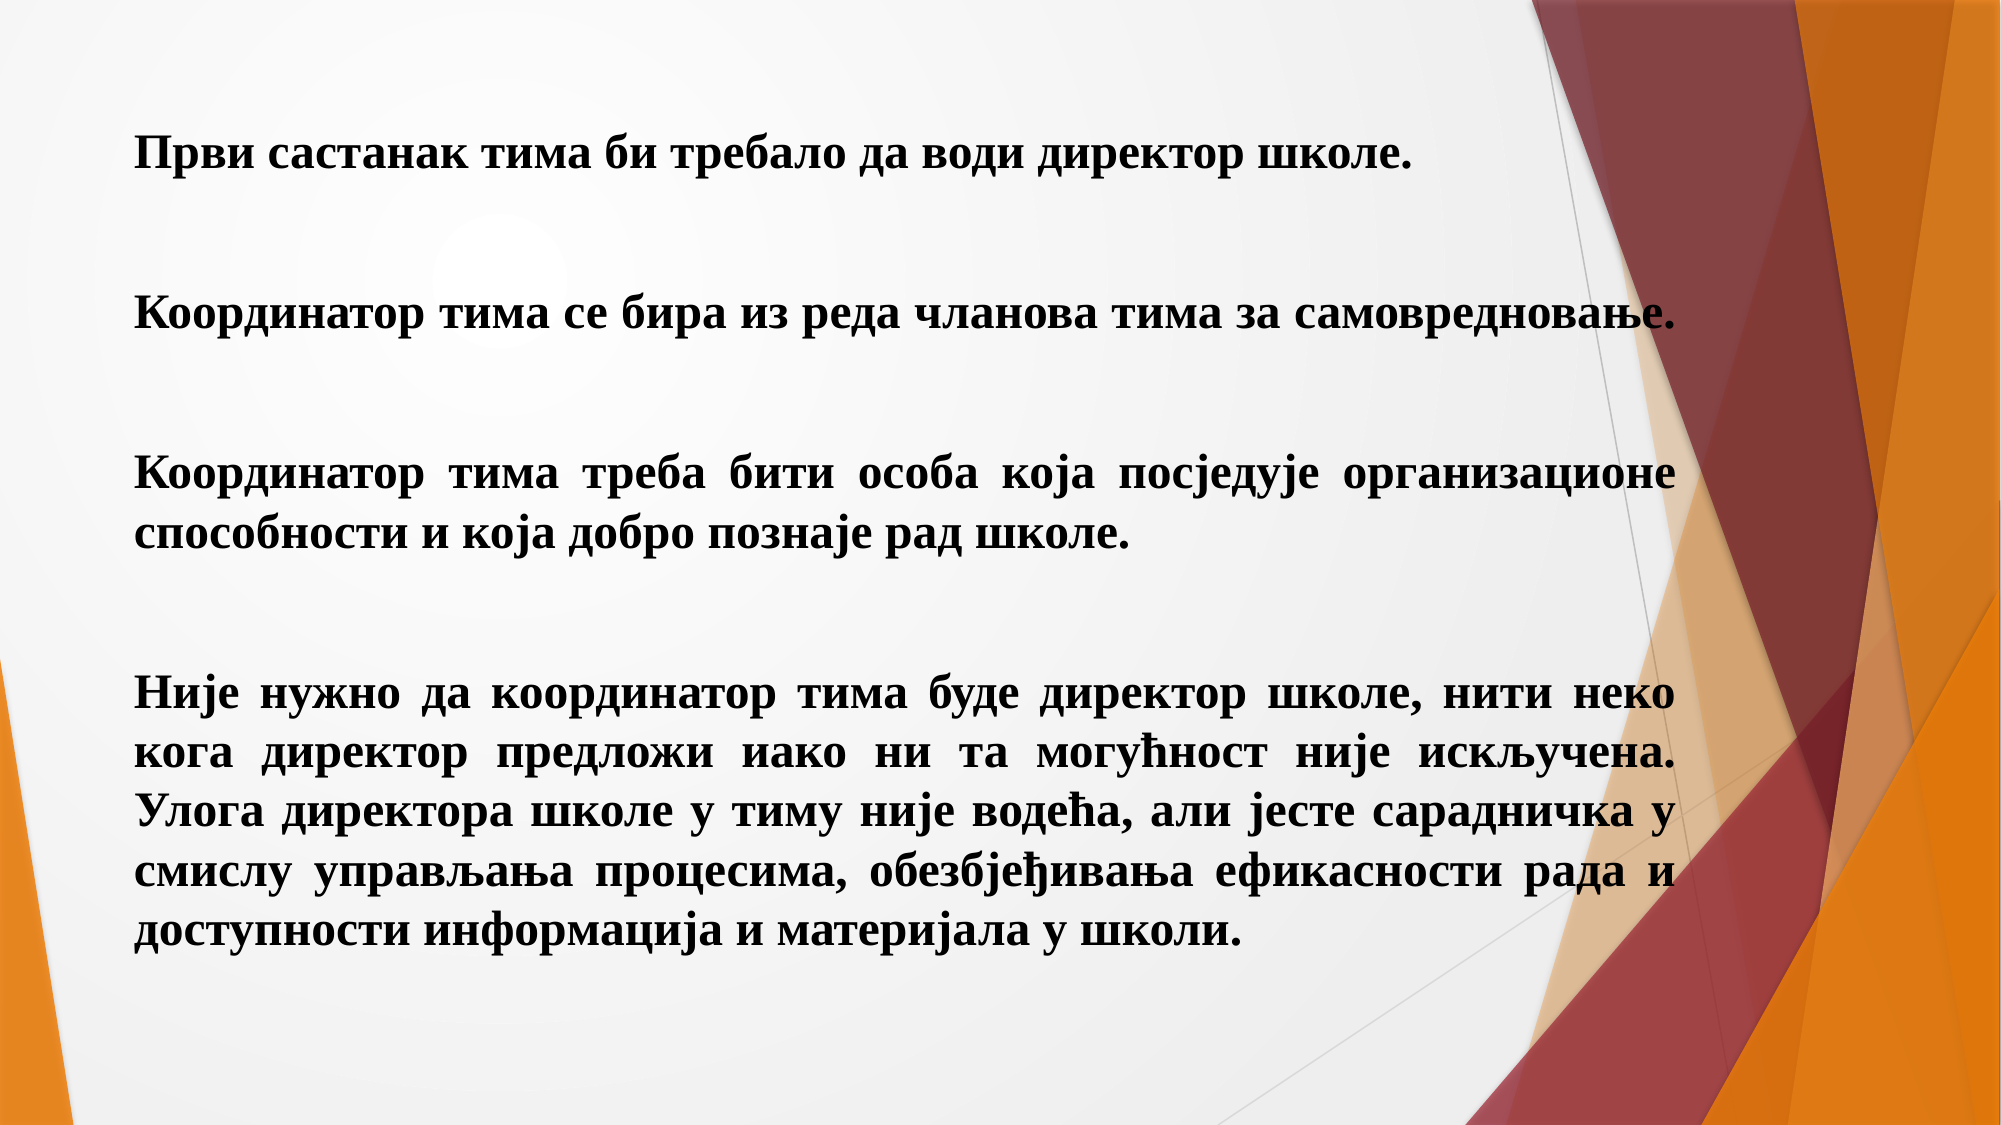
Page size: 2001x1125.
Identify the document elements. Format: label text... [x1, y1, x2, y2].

list Први састанак тима би требало да води директор школе. Координатор тима се бира из реда чланова тима за самовредновање. Координатор тима треба бити особа која посједује организационе способности и која добро познаје рад школе. Није нужно да координатор тима буде директор школе, нити неко кога директор предложи иако ни та могућност није искључена. Улога директора школе у тиму није водећа, али јесте сарадничка у смислу управљања процесима, обезбјеђивања ефикасности рада и доступности информација и материјала у школи. [100, 111, 1691, 1030]
